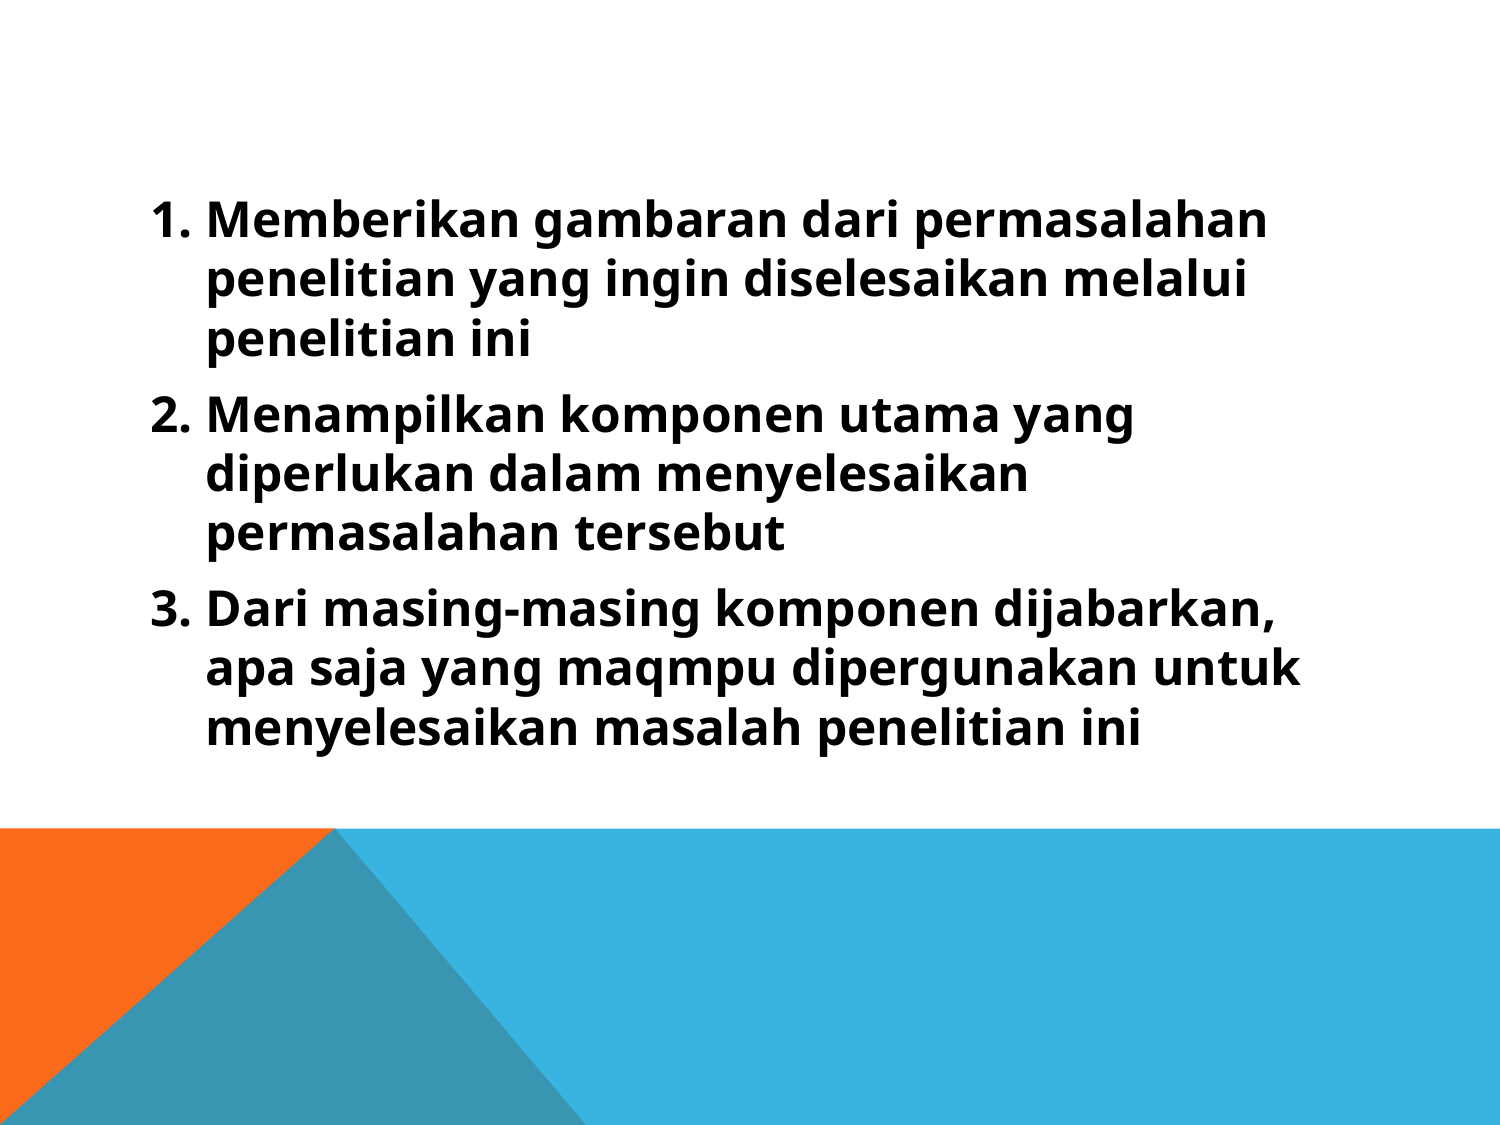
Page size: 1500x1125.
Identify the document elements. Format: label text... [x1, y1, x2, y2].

list Memberikan gambaran dari permasalahan penelitian yang ingin diselesaikan melalui penelitian ini Menampilkan komponen utama yang diperlukan dalam menyelesaikan permasalahan tersebut Dari masing-masing komponen dijabarkan, apa saja yang maqmpu dipergunakan untuk menyelesaikan masalah penelitian ini [135, 180, 1369, 768]
